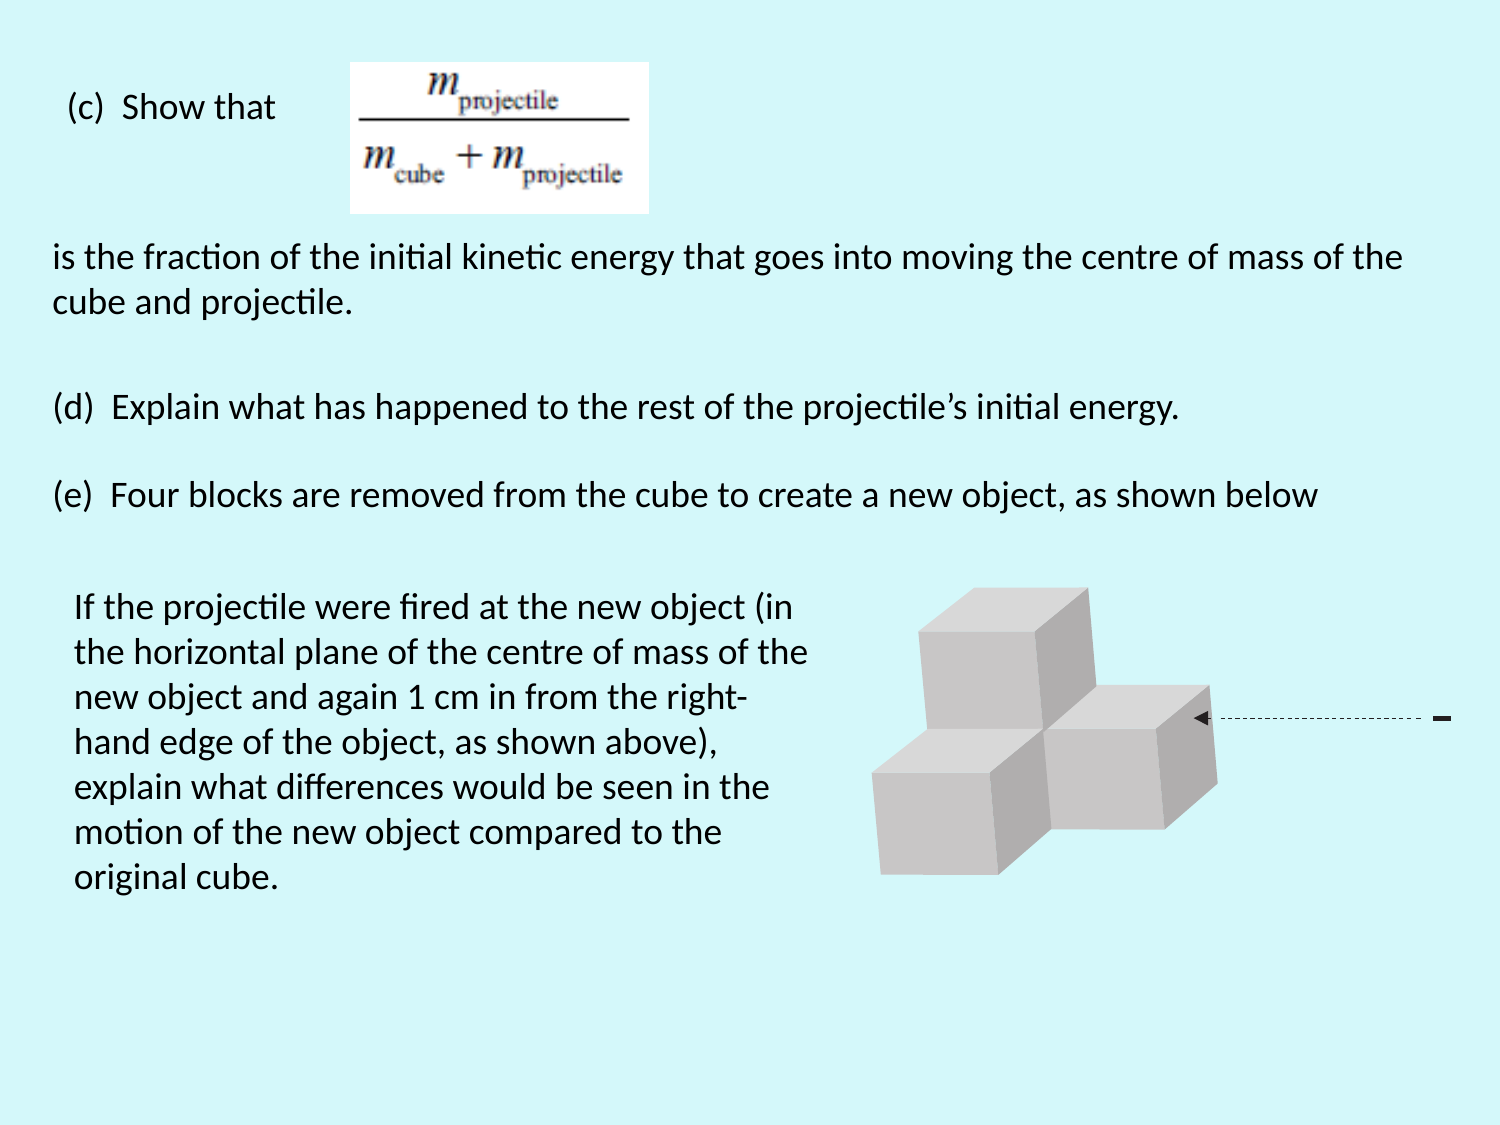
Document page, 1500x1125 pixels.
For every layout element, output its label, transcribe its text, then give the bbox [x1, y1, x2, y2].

picture [349, 62, 649, 215]
text_box (d) Explain what has happened to the rest of the projectile’s initial energy. [37, 374, 1250, 435]
text_box is the fraction of the initial kinetic energy that goes into moving the centre of mass of the cube and projectile. [37, 224, 1450, 330]
text_box If the projectile were fired at the new object (in the horizontal plane of the centre of mass of the new object and again 1 cm in from the right-hand edge of the object, as shown above), explain what differences would be seen in the motion of the new object compared to the original cube. [59, 574, 835, 905]
text_box (c) Show that [51, 74, 300, 135]
text_box (e) Four blocks are removed from the cube to create a new object, as shown below [37, 462, 1463, 523]
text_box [871, 587, 1455, 876]
